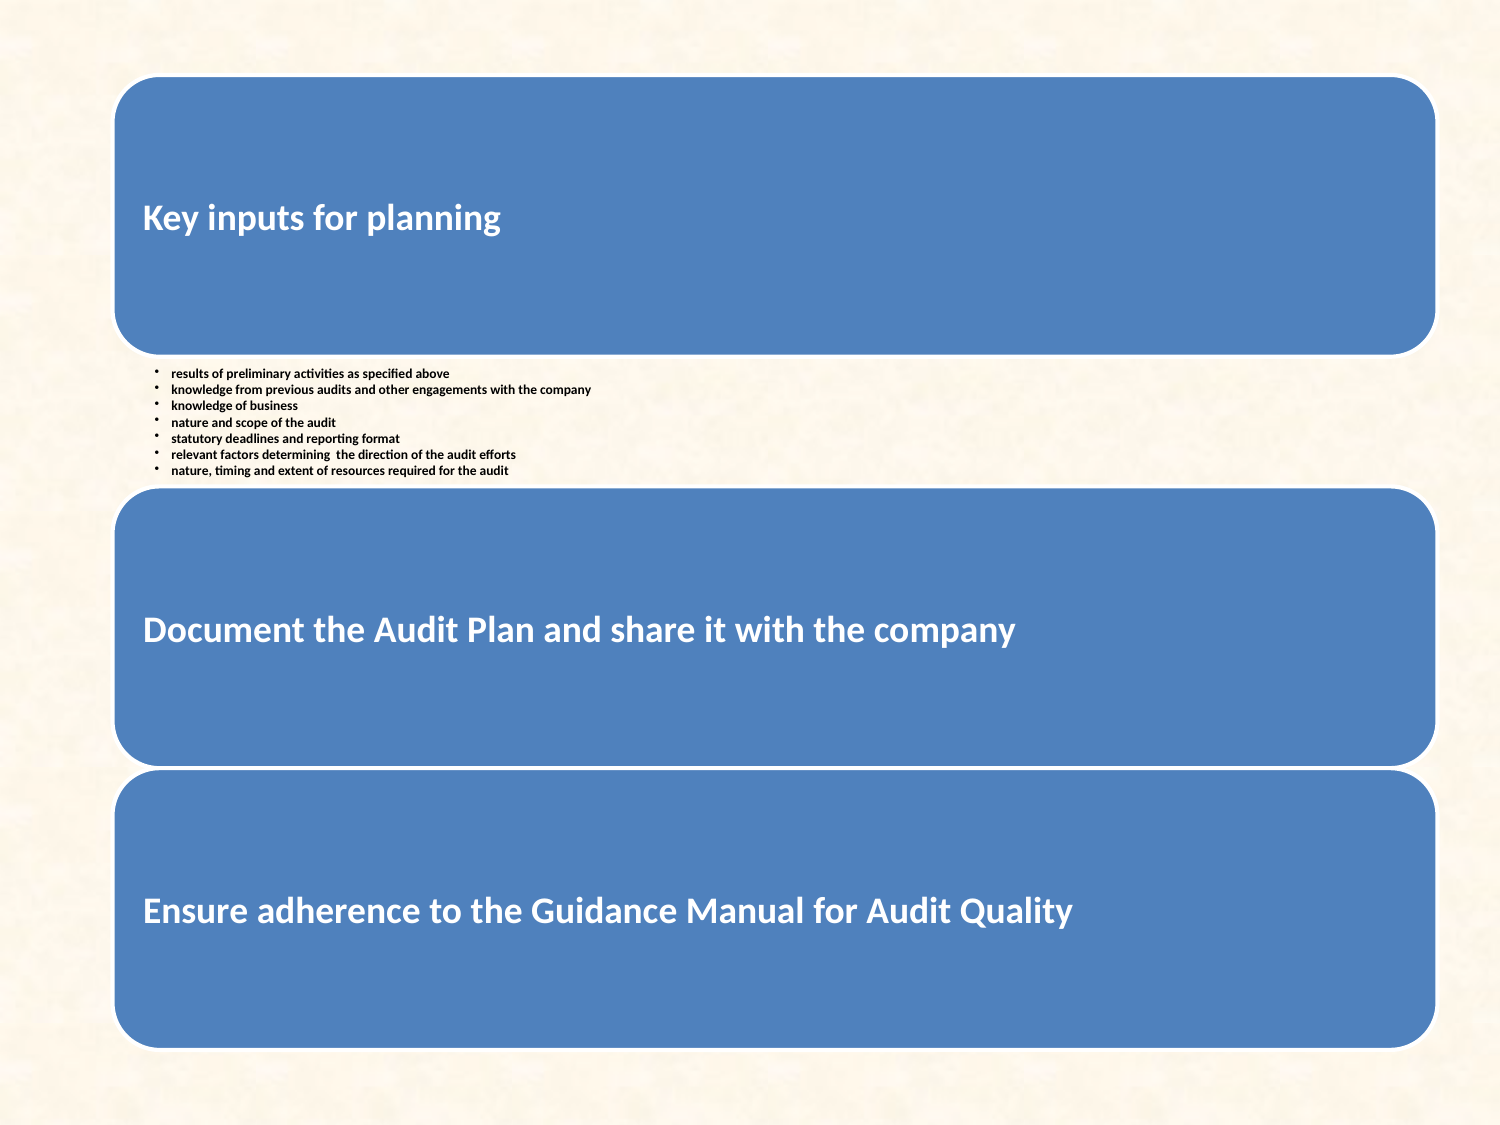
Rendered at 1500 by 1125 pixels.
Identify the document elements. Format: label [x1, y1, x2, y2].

text_box [112, 74, 1438, 1051]
